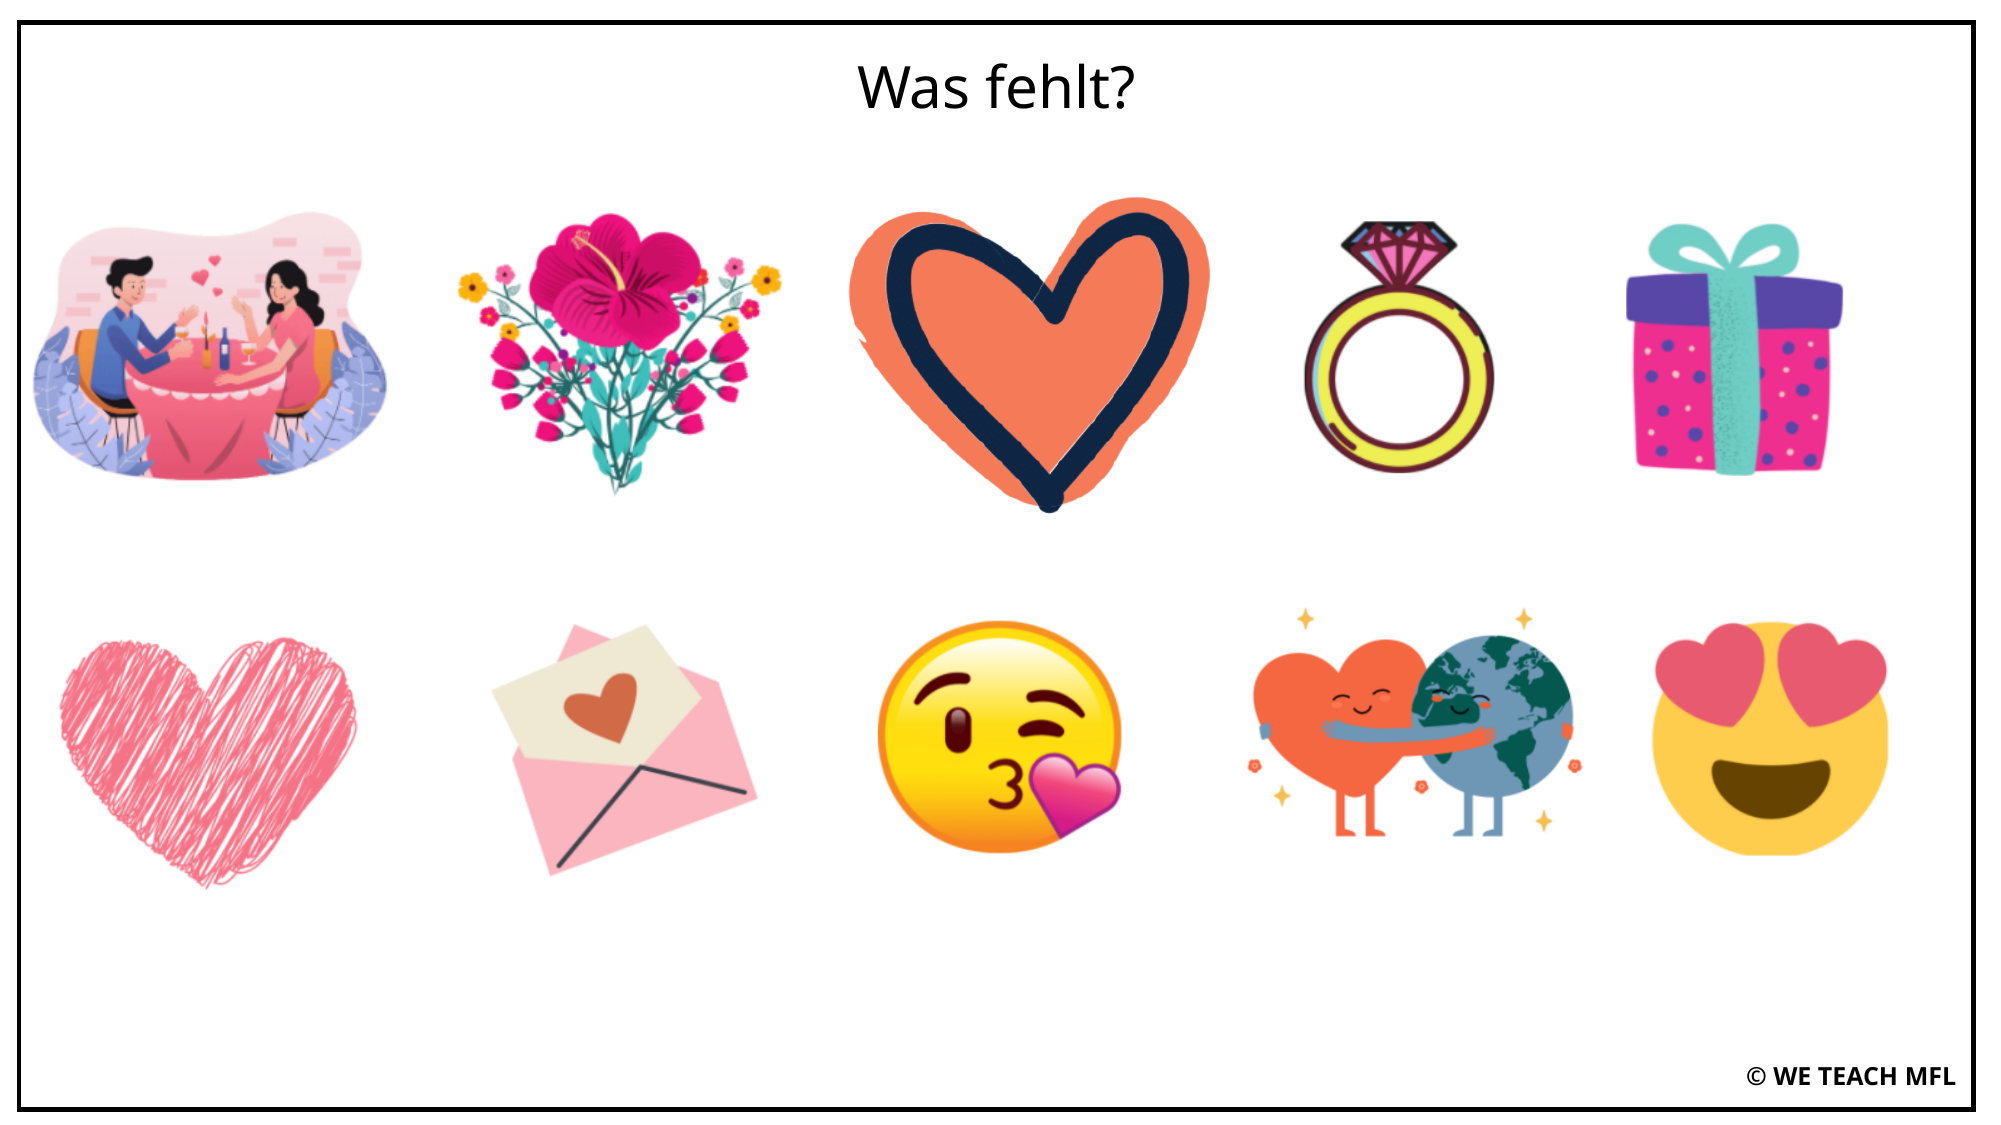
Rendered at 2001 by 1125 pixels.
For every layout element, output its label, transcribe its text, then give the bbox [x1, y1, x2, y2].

picture [47, 594, 370, 892]
picture [486, 594, 771, 879]
picture [26, 172, 404, 509]
text_box Was fehlt? [696, 42, 1296, 128]
text_box [18, 21, 1975, 1110]
picture [1649, 603, 1898, 870]
picture [863, 594, 1137, 864]
picture [1605, 200, 1857, 491]
text_box © WE TEACH MFL [1727, 1050, 1974, 1100]
picture [443, 183, 787, 498]
picture [836, 182, 1225, 516]
picture [1300, 200, 1502, 482]
picture [1235, 594, 1594, 848]
